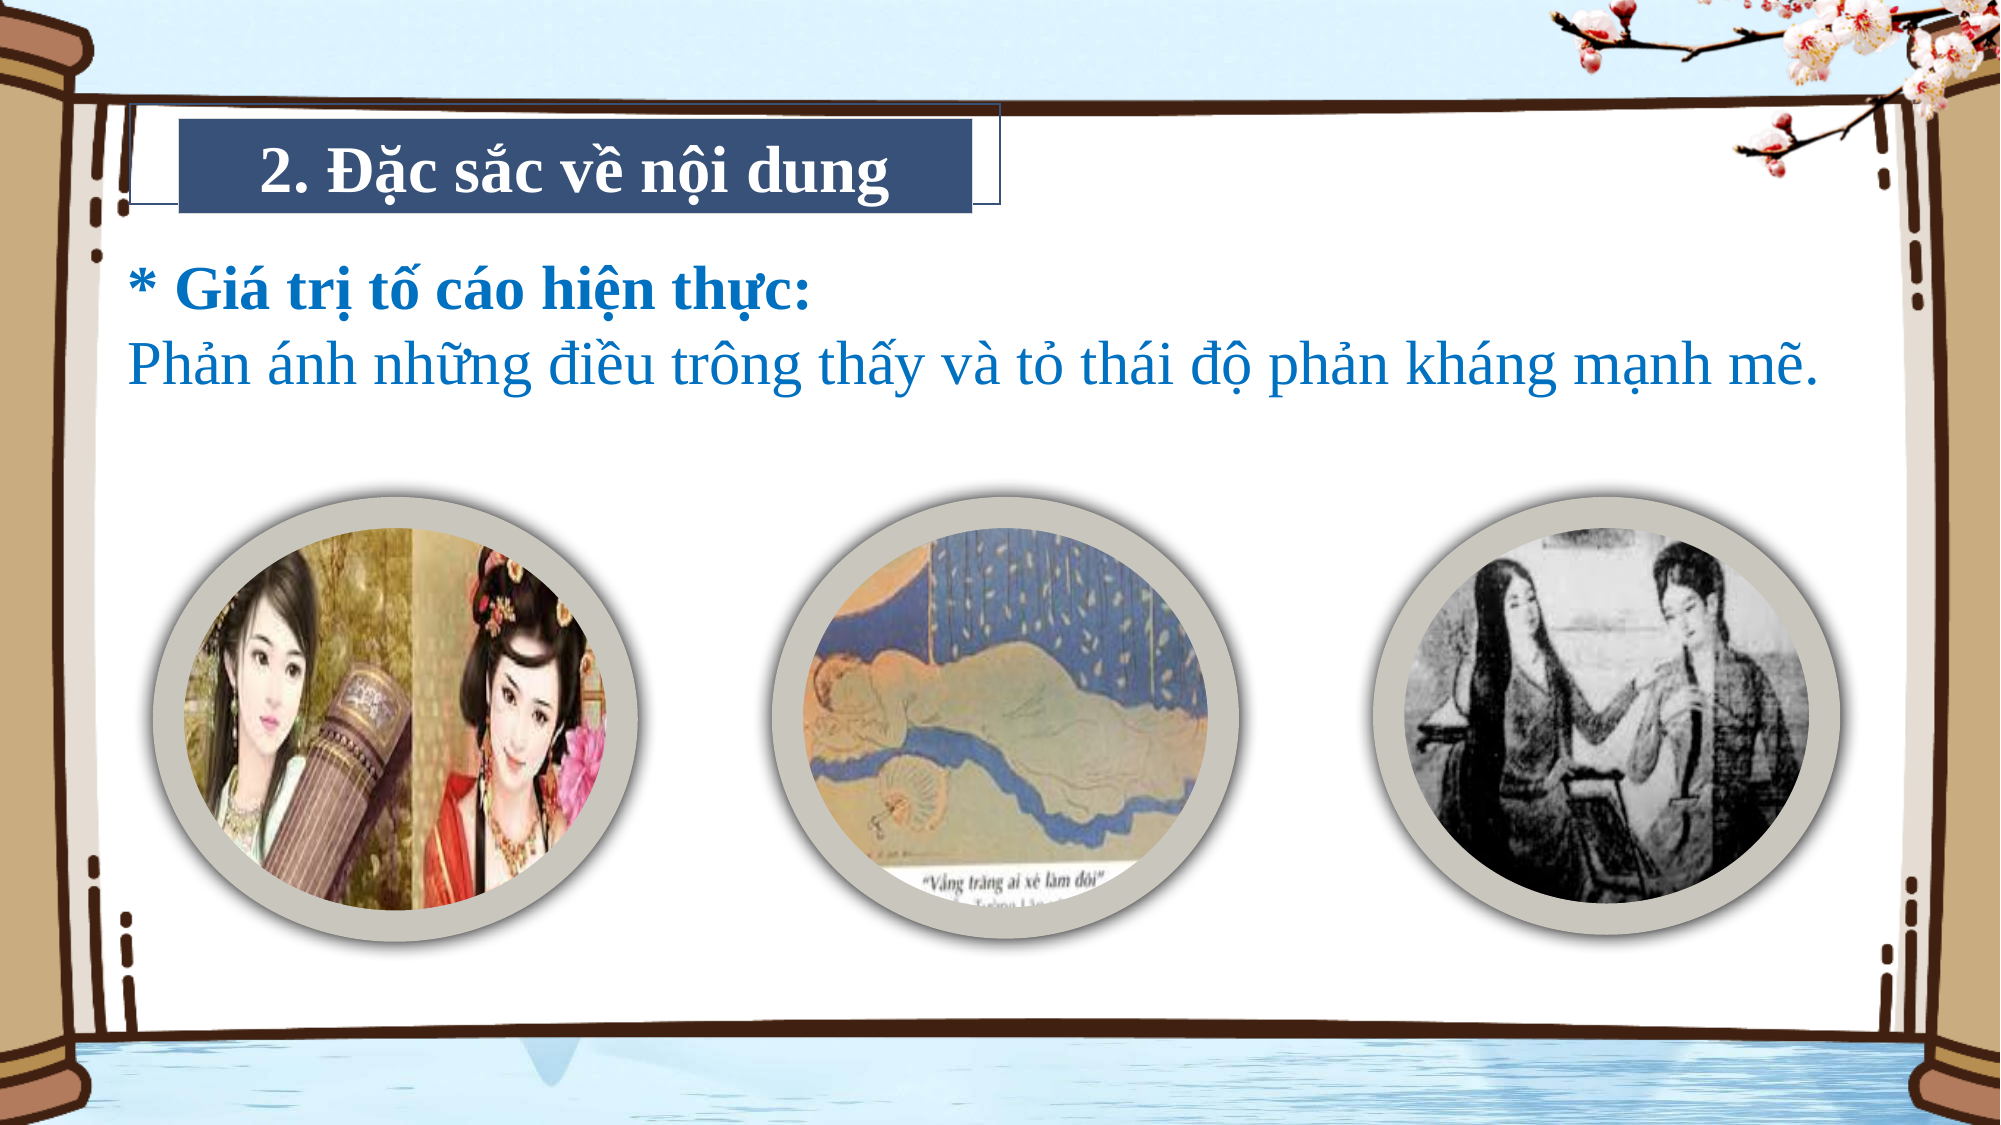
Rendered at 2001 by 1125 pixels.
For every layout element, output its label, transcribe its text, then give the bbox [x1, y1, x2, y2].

picture [0, 0, 2000, 1125]
text_box * Giá trị tố cáo hiện thực: Phản ánh những điều trông thấy và tỏ thái độ phản kháng mạnh mẽ. [112, 239, 1890, 405]
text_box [130, 103, 1000, 215]
